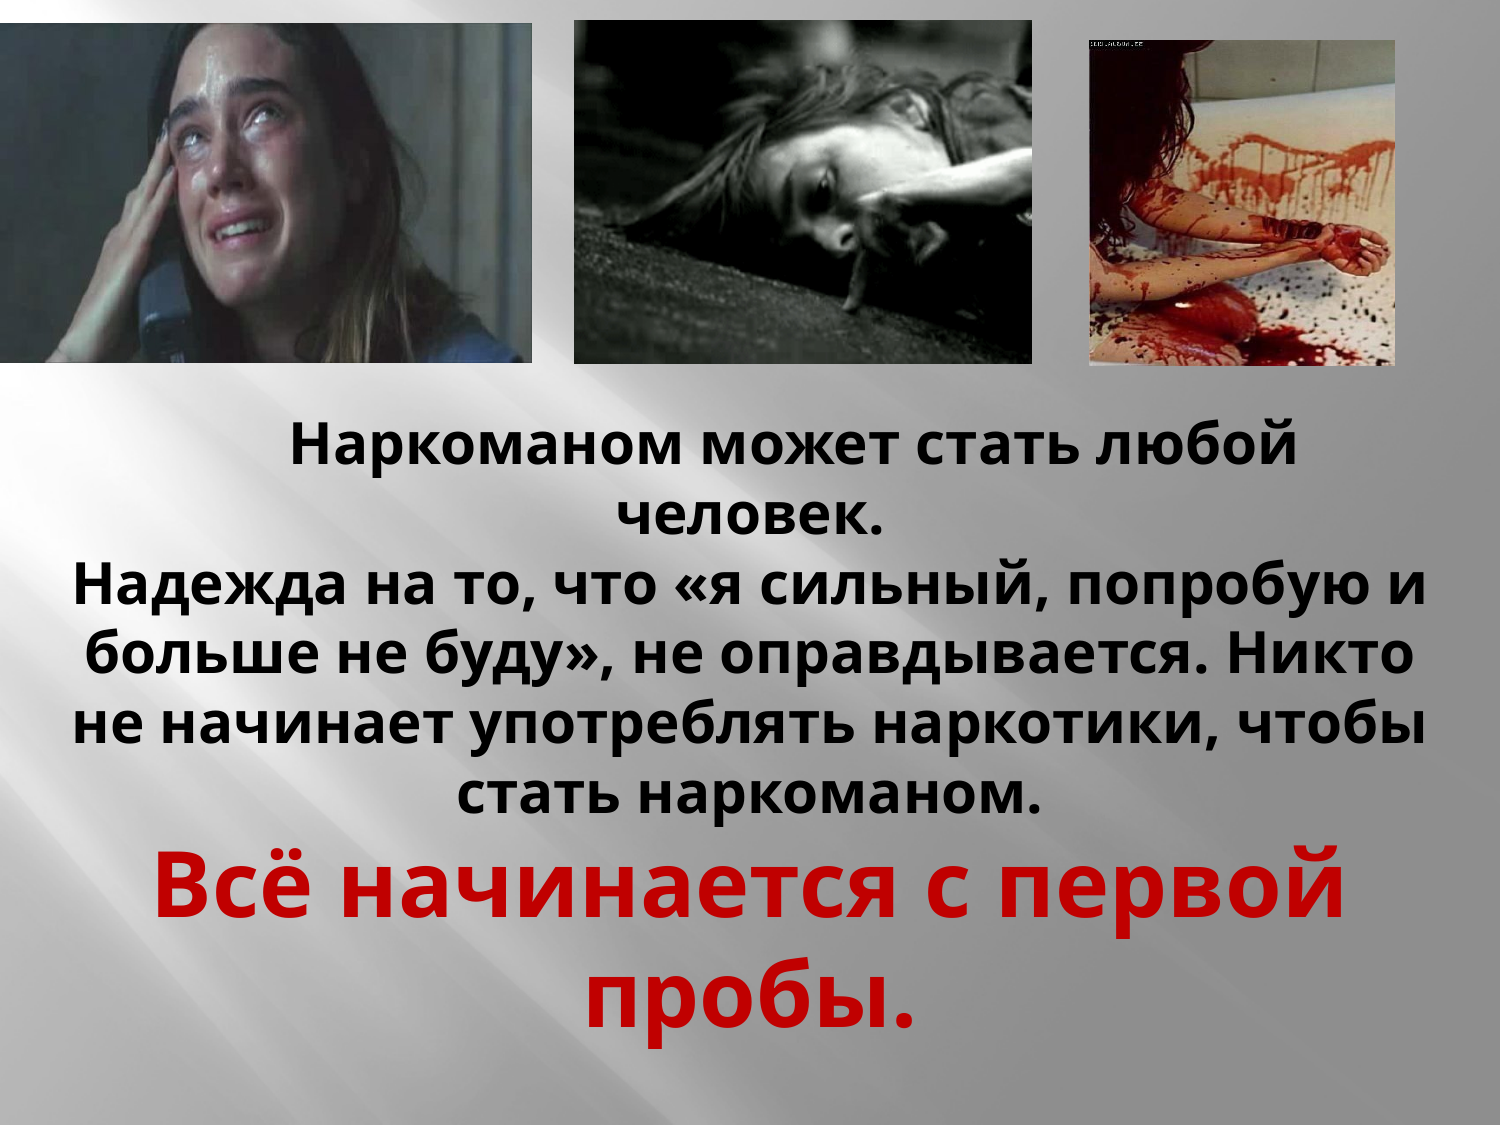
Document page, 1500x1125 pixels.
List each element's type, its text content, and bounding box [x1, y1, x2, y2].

text_box Наркоманом может стать любой человек. Надежда на то, что «я сильный, попробую и больше не буду», не оправдывается. Никто не начинает употреблять наркотики, чтобы стать наркоманом. Всё начинается с первой пробы. [46, 398, 1454, 1053]
picture [1089, 40, 1395, 366]
picture [573, 20, 1032, 364]
picture [0, 23, 532, 363]
